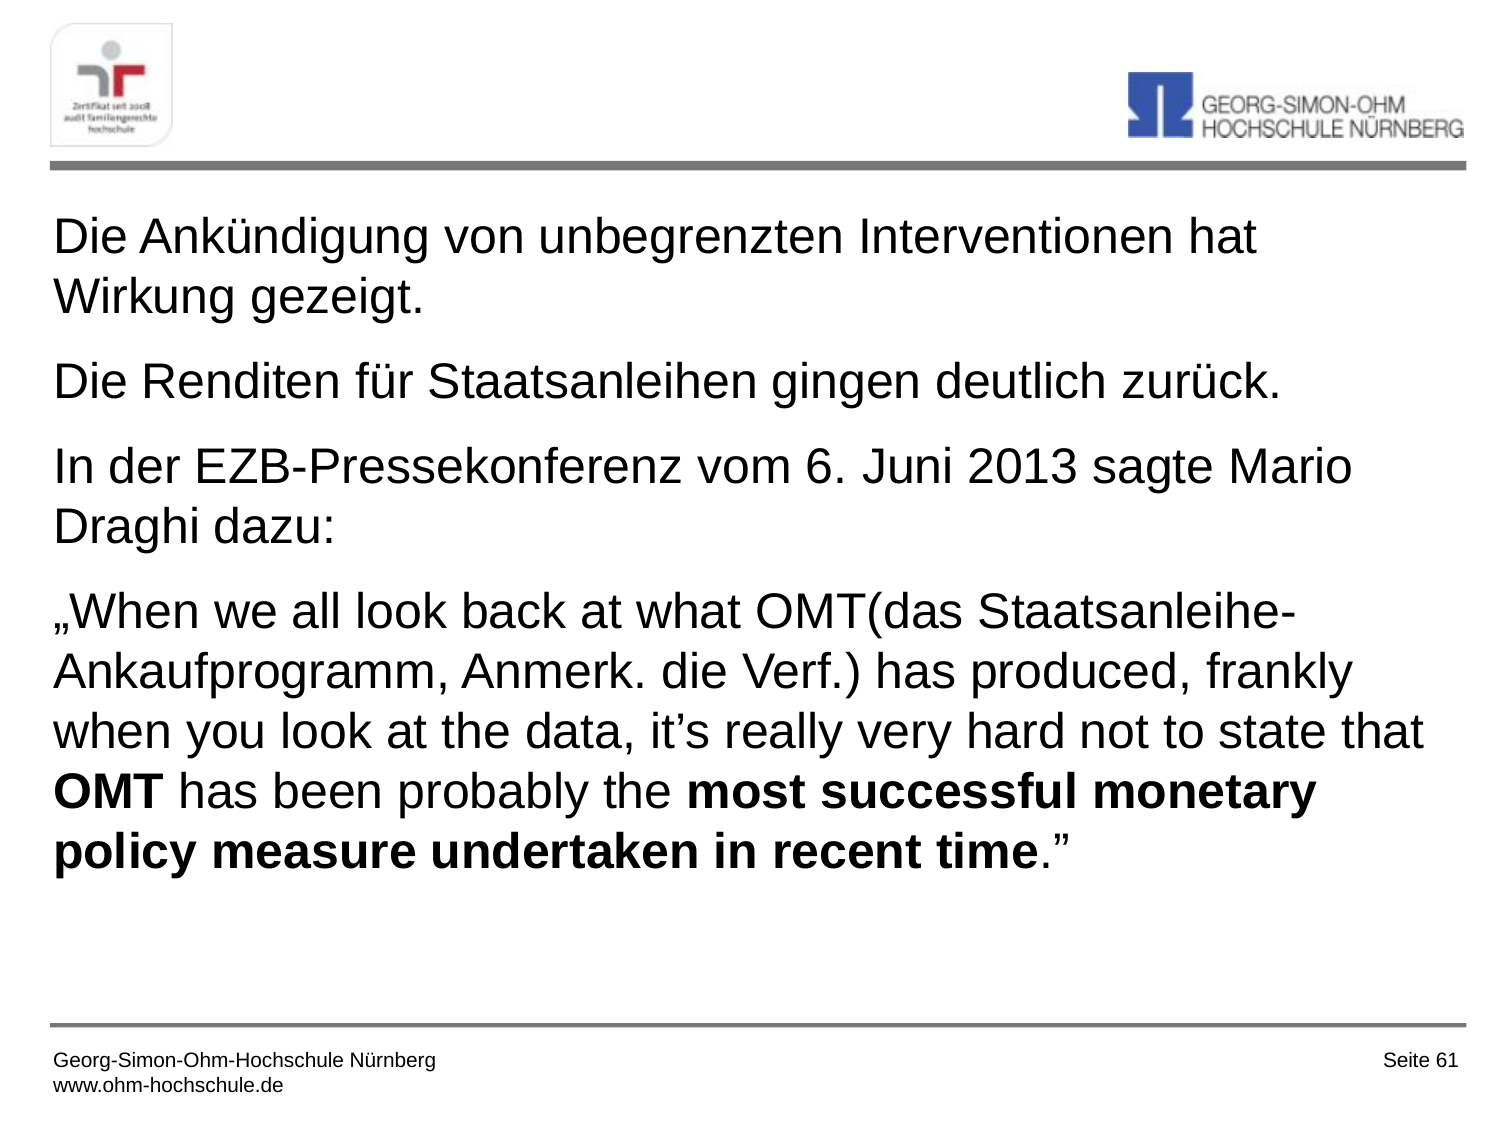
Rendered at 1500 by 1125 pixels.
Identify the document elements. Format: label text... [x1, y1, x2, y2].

slide_number Seite 61 [1340, 1046, 1460, 1077]
picture [50, 23, 173, 147]
picture [1128, 72, 1464, 138]
footer Georg-Simon-Ohm-Hochschule Nürnberg www.ohm-hochschule.de [52, 1046, 1231, 1107]
list Die Ankündigung von unbegrenzten Interventionen hat Wirkung gezeigt. Die Renditen für Staatsanleihen gingen deutlich zurück. In der EZB-Pressekonferenz vom 6. Juni 2013 sagte Mario Draghi dazu: „When we all look back at what OMT(das Staatsanleihe-Ankaufprogramm, Anmerk. die Verf.) has produced, frankly when you look at the data, it’s really very hard not to state that OMT has been probably the most successful monetary policy measure undertaken in recent time.” [52, 196, 1464, 1000]
